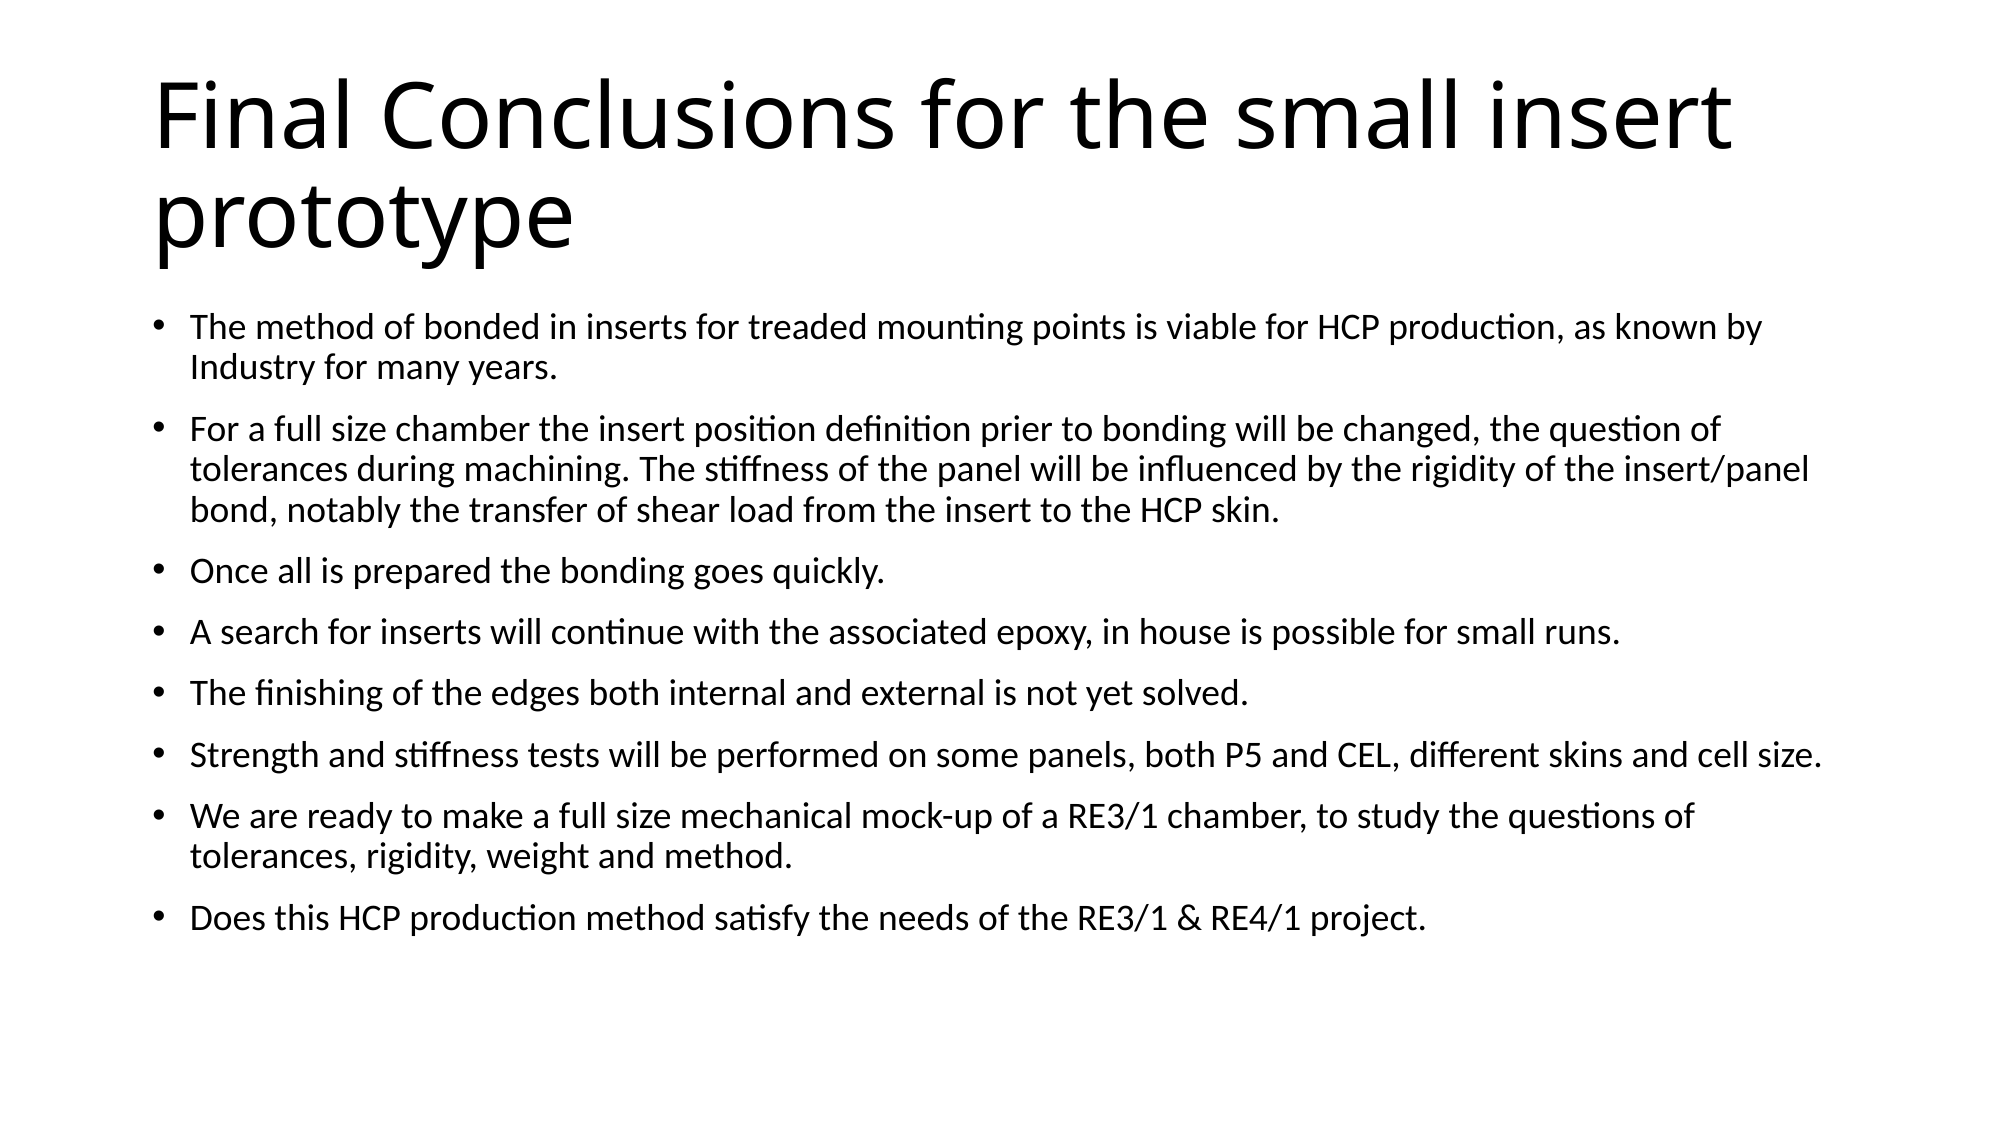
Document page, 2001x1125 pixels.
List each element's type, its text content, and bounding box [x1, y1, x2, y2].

list The method of bonded in inserts for treaded mounting points is viable for HCP production, as known by Industry for many years. For a full size chamber the insert position definition prier to bonding will be changed, the question of tolerances during machining. The stiffness of the panel will be influenced by the rigidity of the insert/panel bond, notably the transfer of shear load from the insert to the HCP skin. Once all is prepared the bonding goes quickly. A search for inserts will continue with the associated epoxy, in house is possible for small runs. The finishing of the edges both internal and external is not yet solved. Strength and stiffness tests will be performed on some panels, both P5 and CEL, different skins and cell size. We are ready to make a full size mechanical mock-up of a RE3/1 chamber, to study the questions of tolerances, rigidity, weight and method. Does this HCP production method satisfy the needs of the RE3/1 & RE4/1 project. [137, 299, 1863, 1014]
title Final Conclusions for the small insert prototype [137, 59, 1863, 278]
